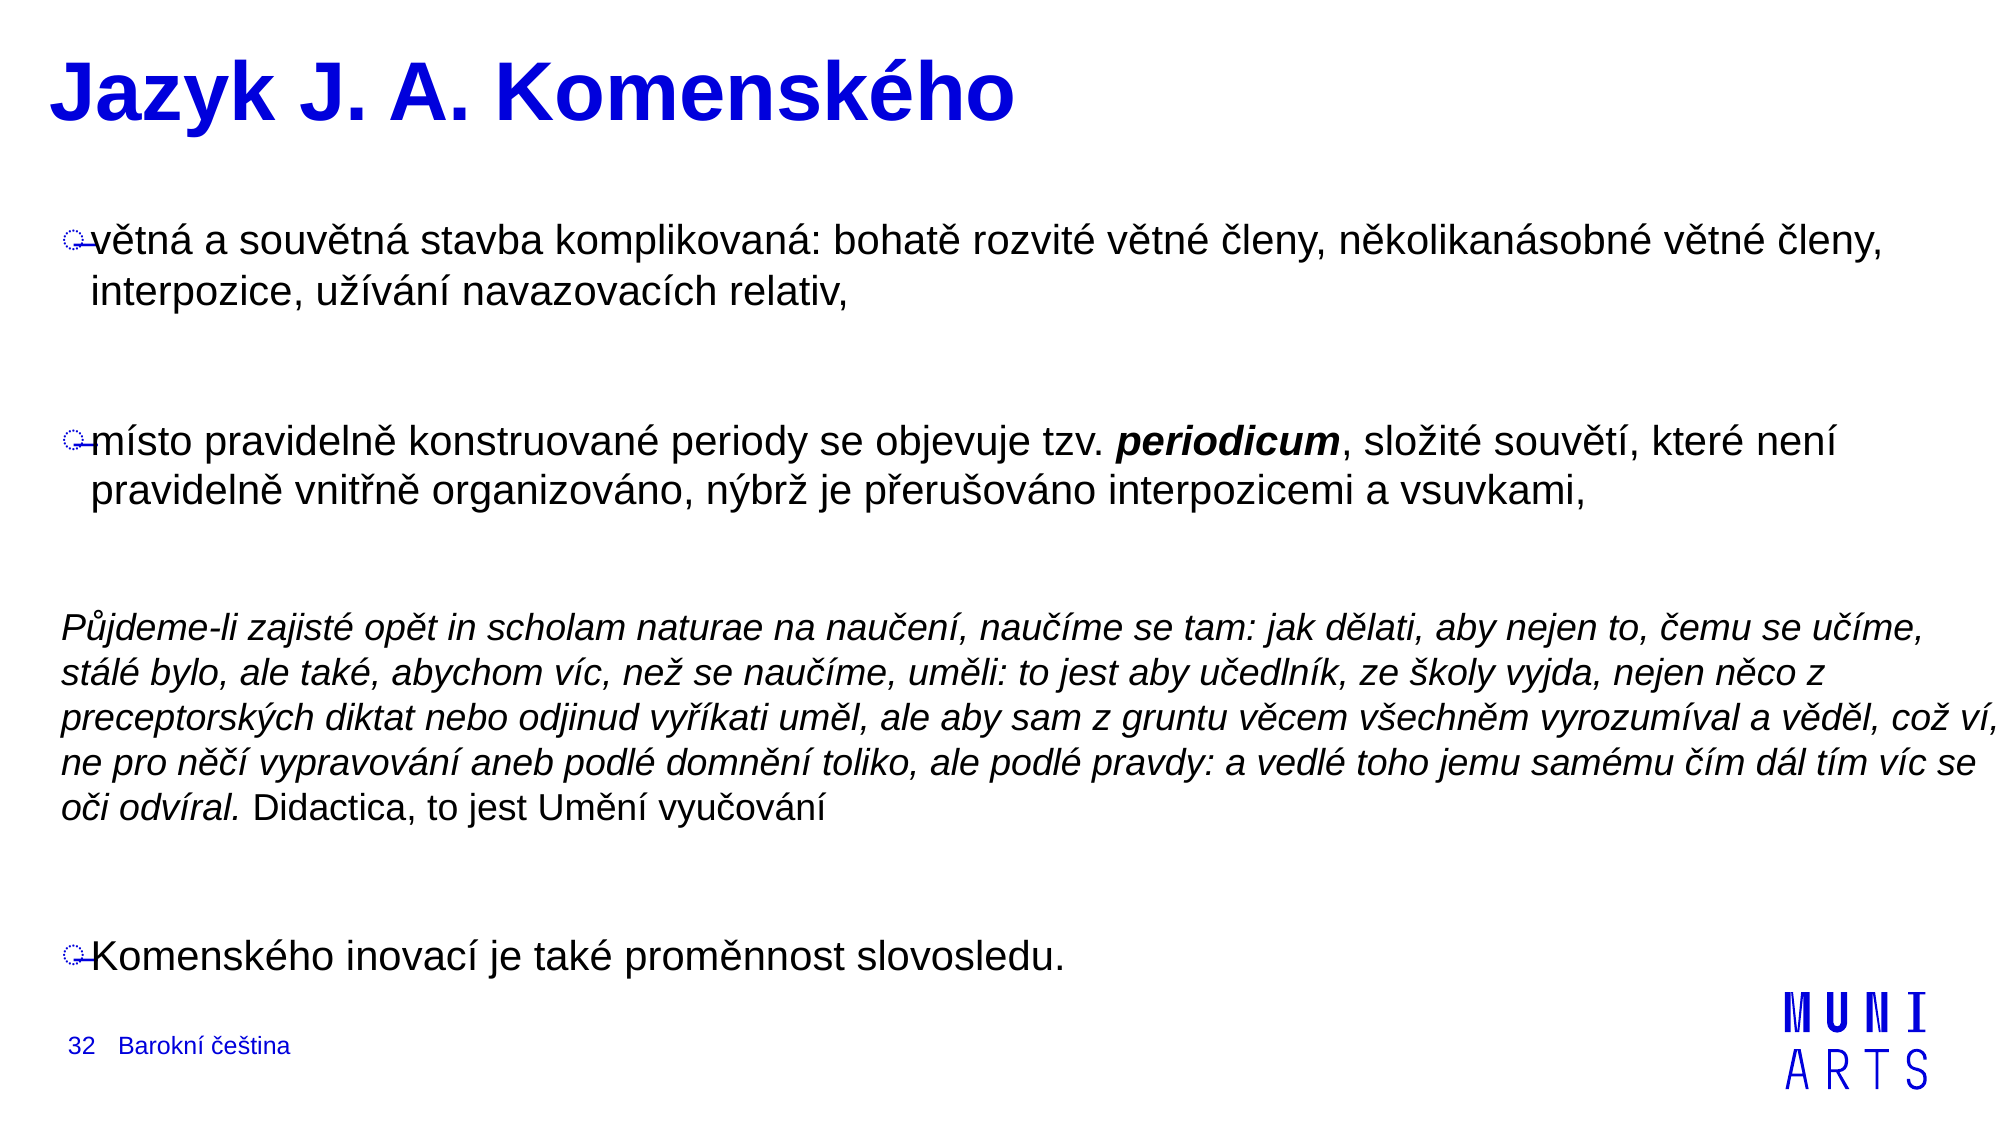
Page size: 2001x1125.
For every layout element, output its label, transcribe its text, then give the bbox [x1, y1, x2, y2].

footer Barokní čeština [118, 1023, 1418, 1066]
slide_number 32 [67, 1024, 110, 1066]
title Jazyk J. A. Komenského [49, 53, 1878, 160]
list větná a souvětná stavba komplikovaná: bohatě rozvité větné členy, několikanásobné větné členy, interpozice, užívání navazovacích relativ, místo pravidelně konstruované periody se objevuje tzv. periodicum, složité souvětí, které není pravidelně vnitřně organizováno, nýbrž je přerušováno interpozicemi a vsuvkami, Půjdeme-li zajisté opět in scholam naturae na naučení, naučíme se tam: jak dělati, aby nejen to, čemu se učíme, stálé bylo, ale také, abychom víc, než se naučíme, uměli: to jest aby učedlník, ze školy vyjda, nejen něco z preceptorských diktat nebo odjinud vyříkati uměl, ale aby sam z gruntu věcem všechněm vyrozumíval a věděl, což ví, ne pro něčí vypravování aneb podlé domnění toliko, ale podlé pravdy: a vedlé toho jemu samému čím dál tím víc se oči odvíral. Didactica, to jest Umění vyučování Komenského inovací je také proměnnost slovosledu. [49, 213, 2000, 932]
